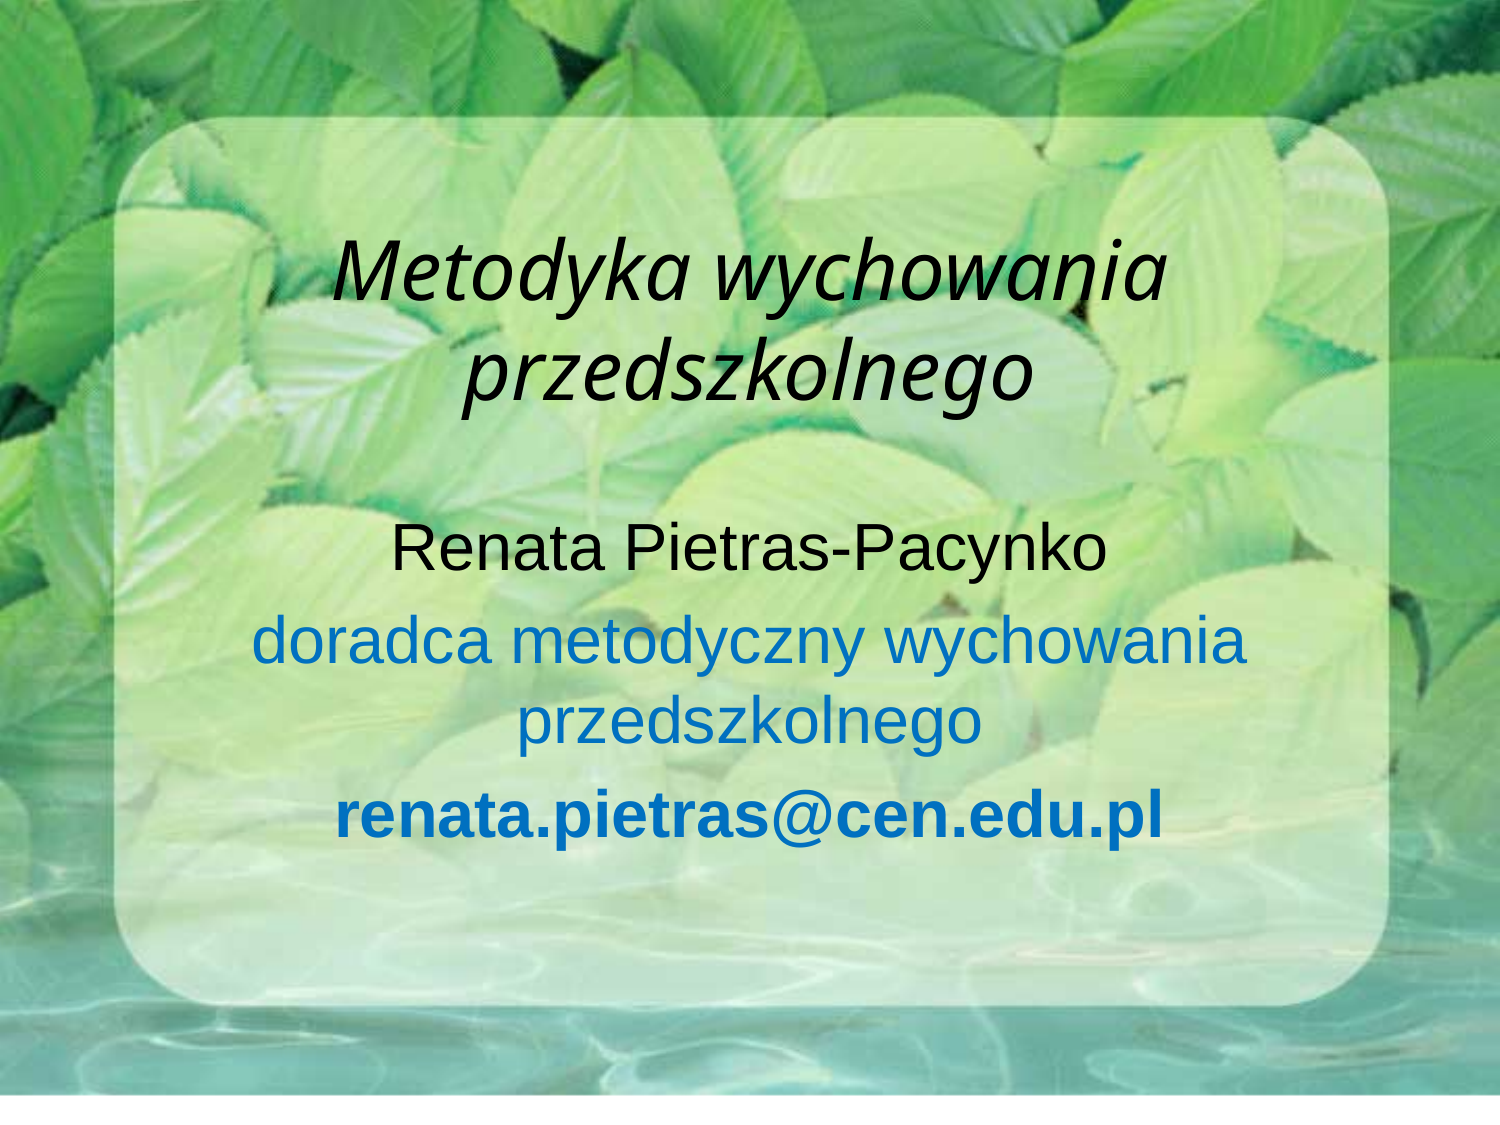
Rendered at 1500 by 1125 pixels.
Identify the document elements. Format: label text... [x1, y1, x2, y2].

picture [0, 0, 1500, 1125]
title Metodyka wychowania przedszkolnego [112, 196, 1388, 438]
subtitle Renata Pietras-Pacynko doradca metodyczny wychowania przedszkolnego renata.pietras@cen.edu.pl [225, 496, 1275, 926]
